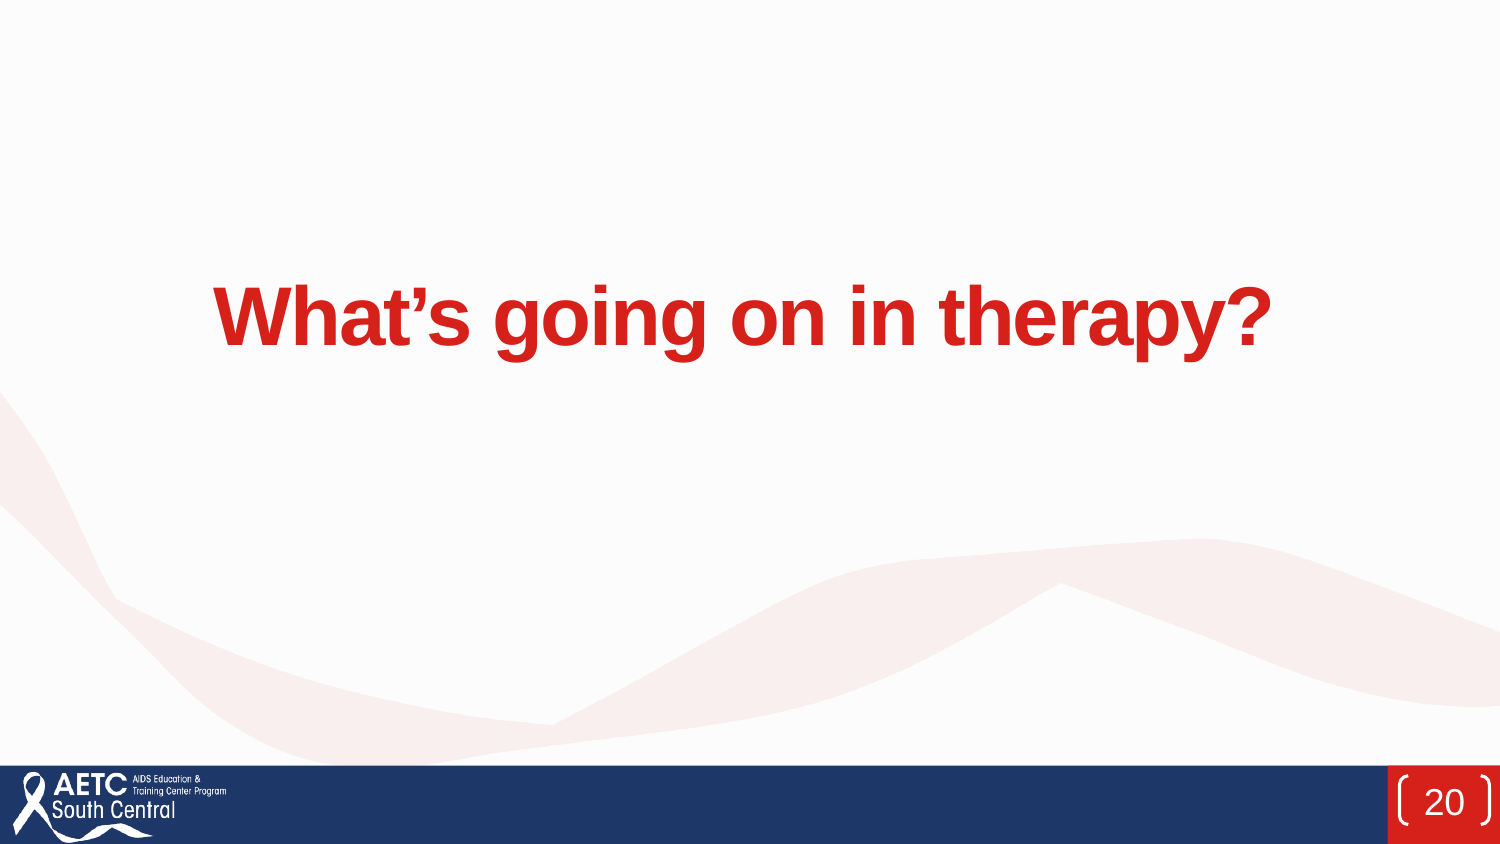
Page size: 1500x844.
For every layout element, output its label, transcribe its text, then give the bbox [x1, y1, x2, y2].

slide_number 20 [1397, 774, 1492, 827]
title What’s going on in therapy? [0, 241, 1490, 383]
picture [12, 770, 227, 844]
